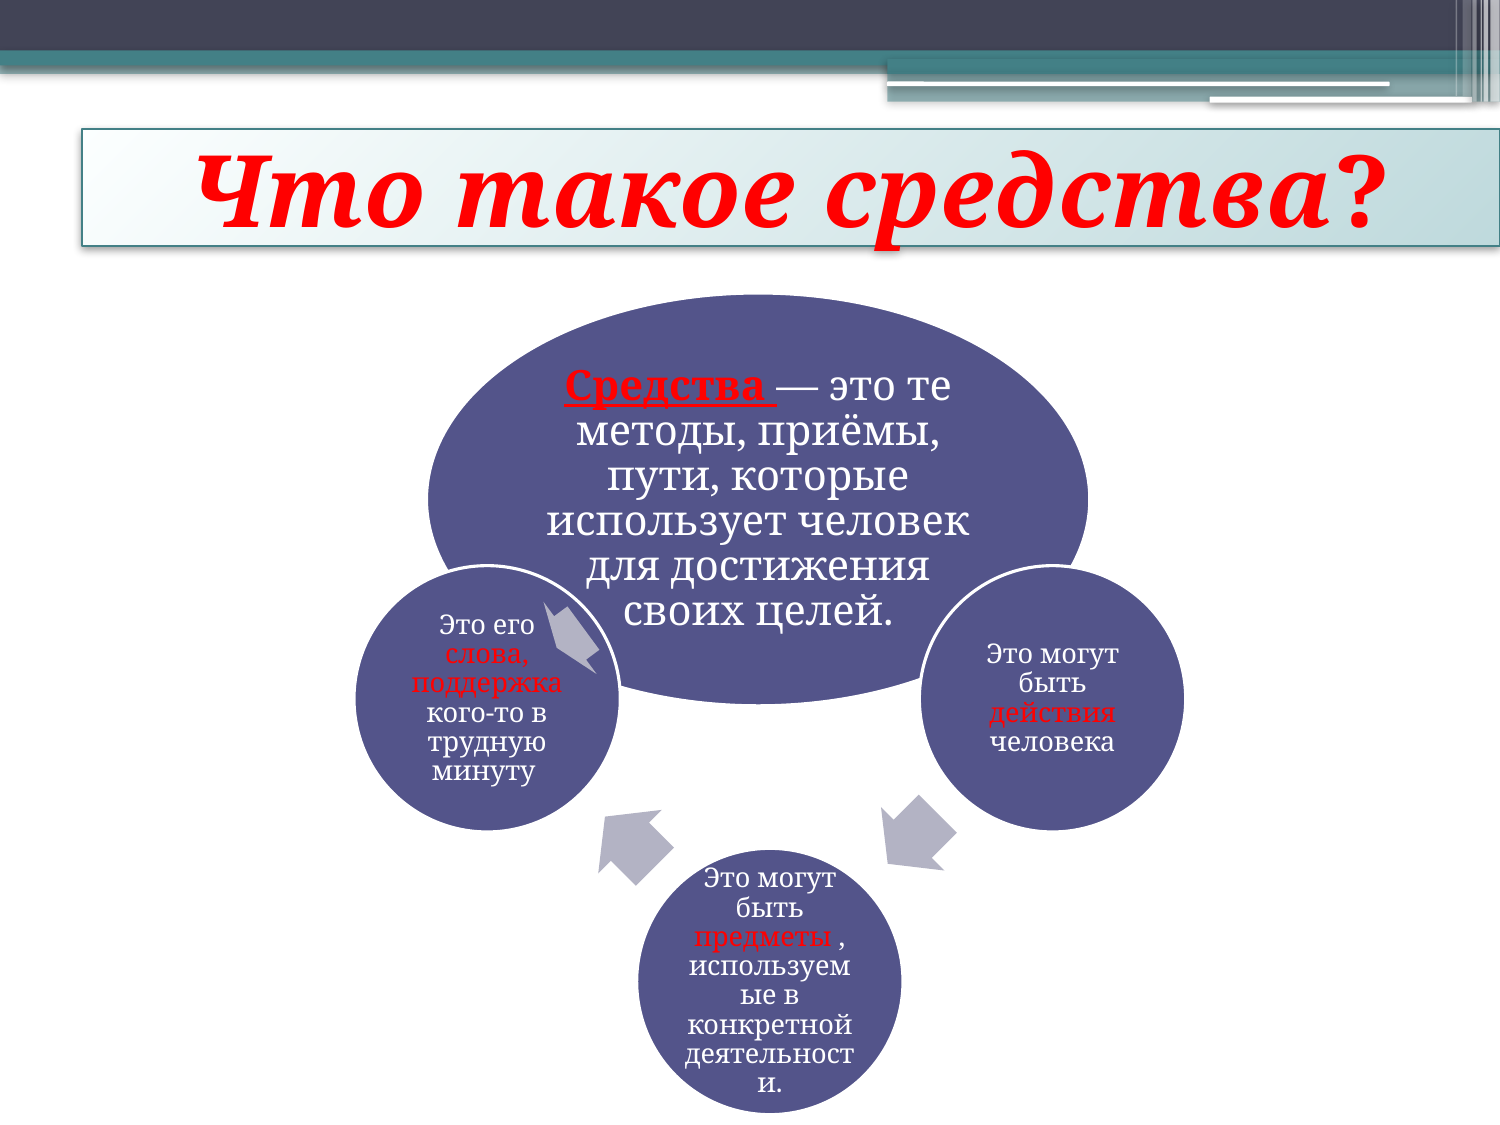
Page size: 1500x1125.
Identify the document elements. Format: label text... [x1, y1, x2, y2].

title Что такое средства? [81, 128, 1500, 247]
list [74, 245, 1466, 1079]
